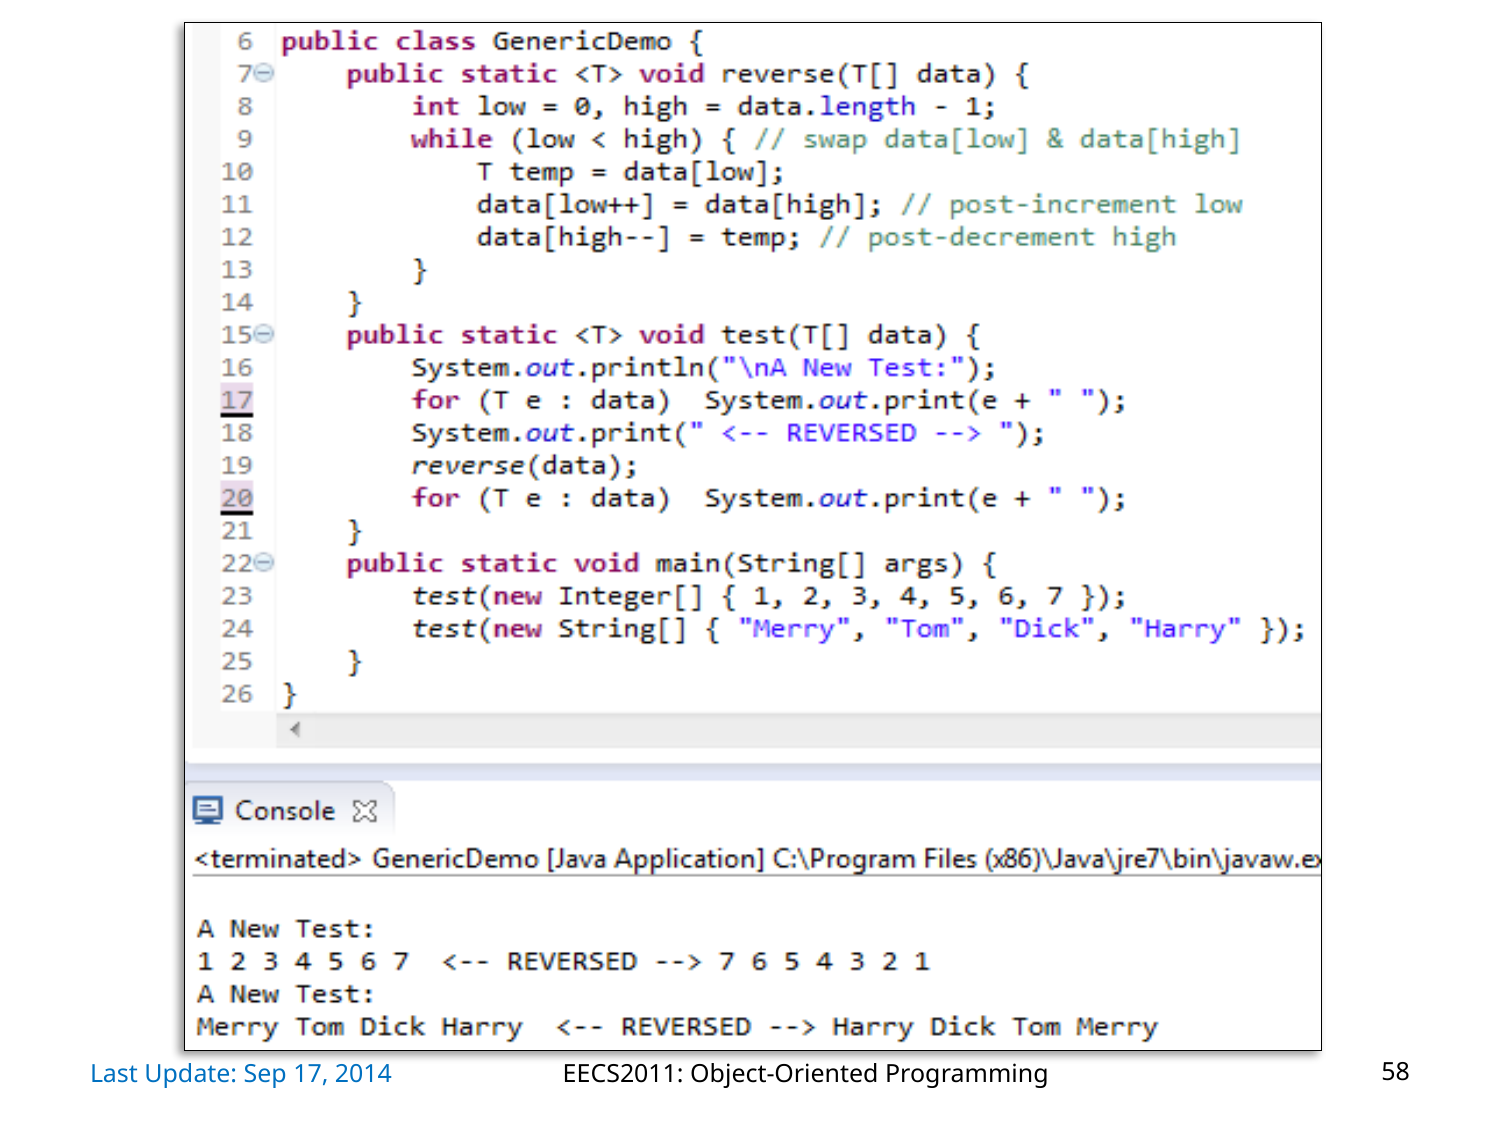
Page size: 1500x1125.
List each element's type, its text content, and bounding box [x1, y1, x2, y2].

picture [183, 21, 1322, 1051]
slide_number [75, 1042, 425, 1103]
slide_number 58 [1100, 1042, 1425, 1103]
footer EECS2011: Object-Oriented Programming [512, 1062, 1100, 1103]
